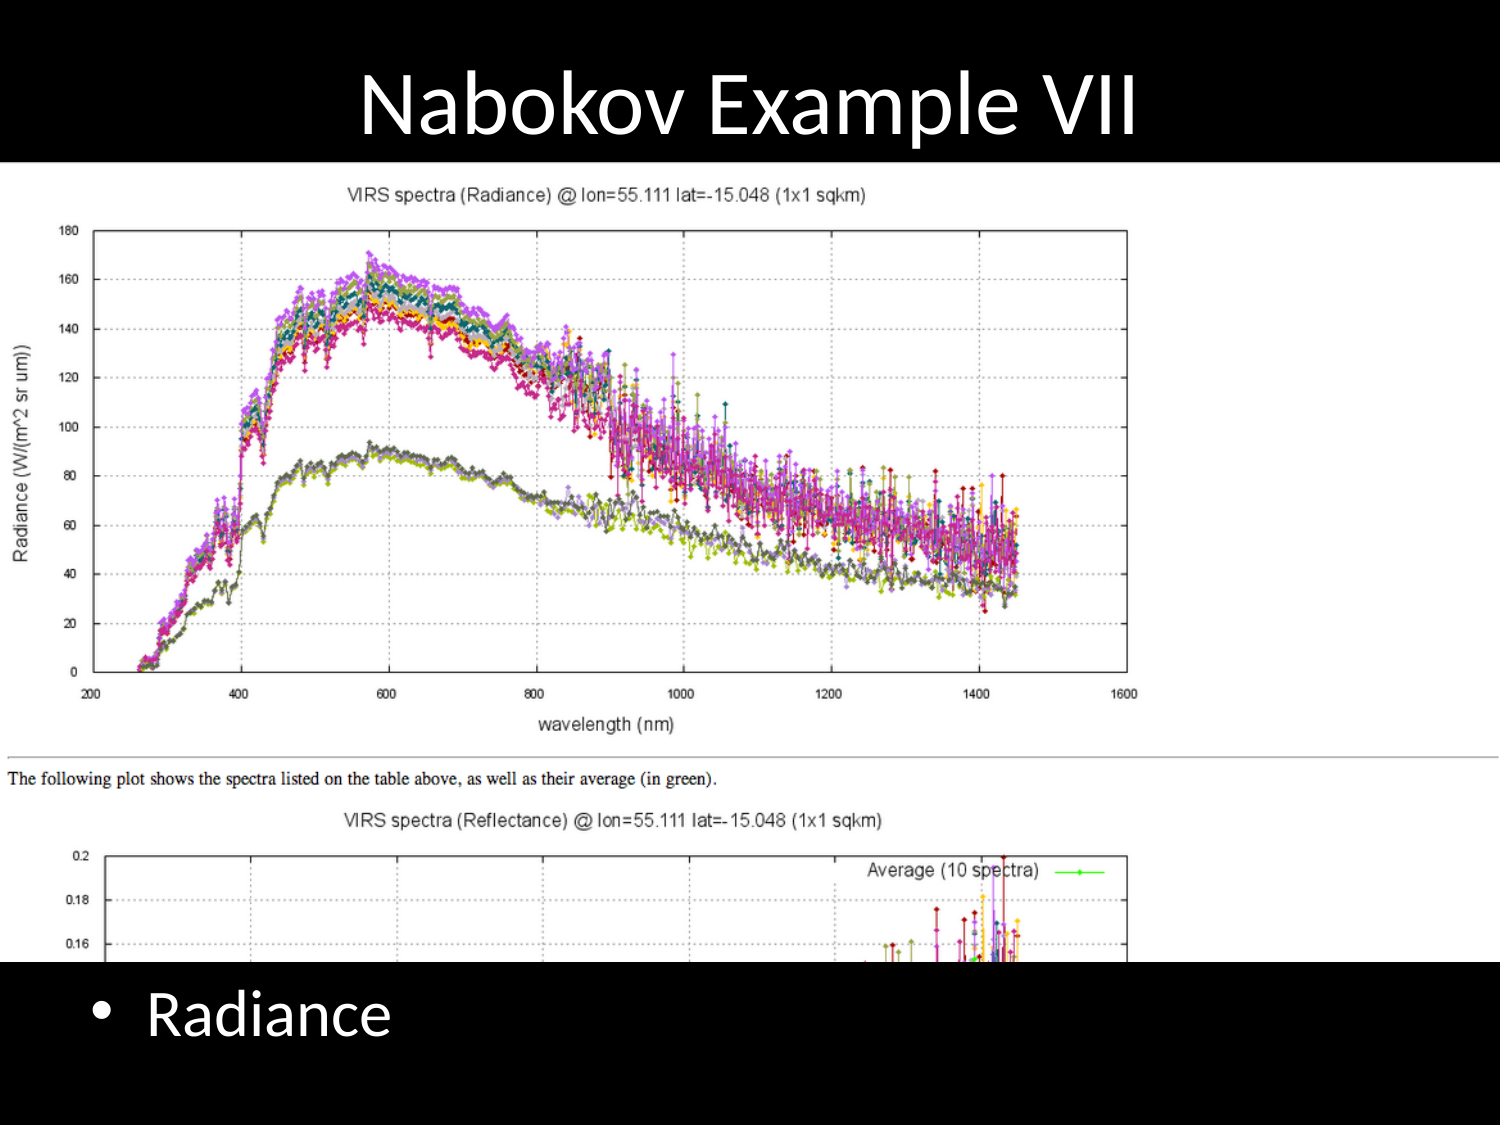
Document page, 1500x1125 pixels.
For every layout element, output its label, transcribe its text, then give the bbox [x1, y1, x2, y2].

list Radiance [75, 971, 1425, 1079]
picture [0, 162, 1500, 963]
title Nabokov Example VII [75, 4, 1425, 160]
